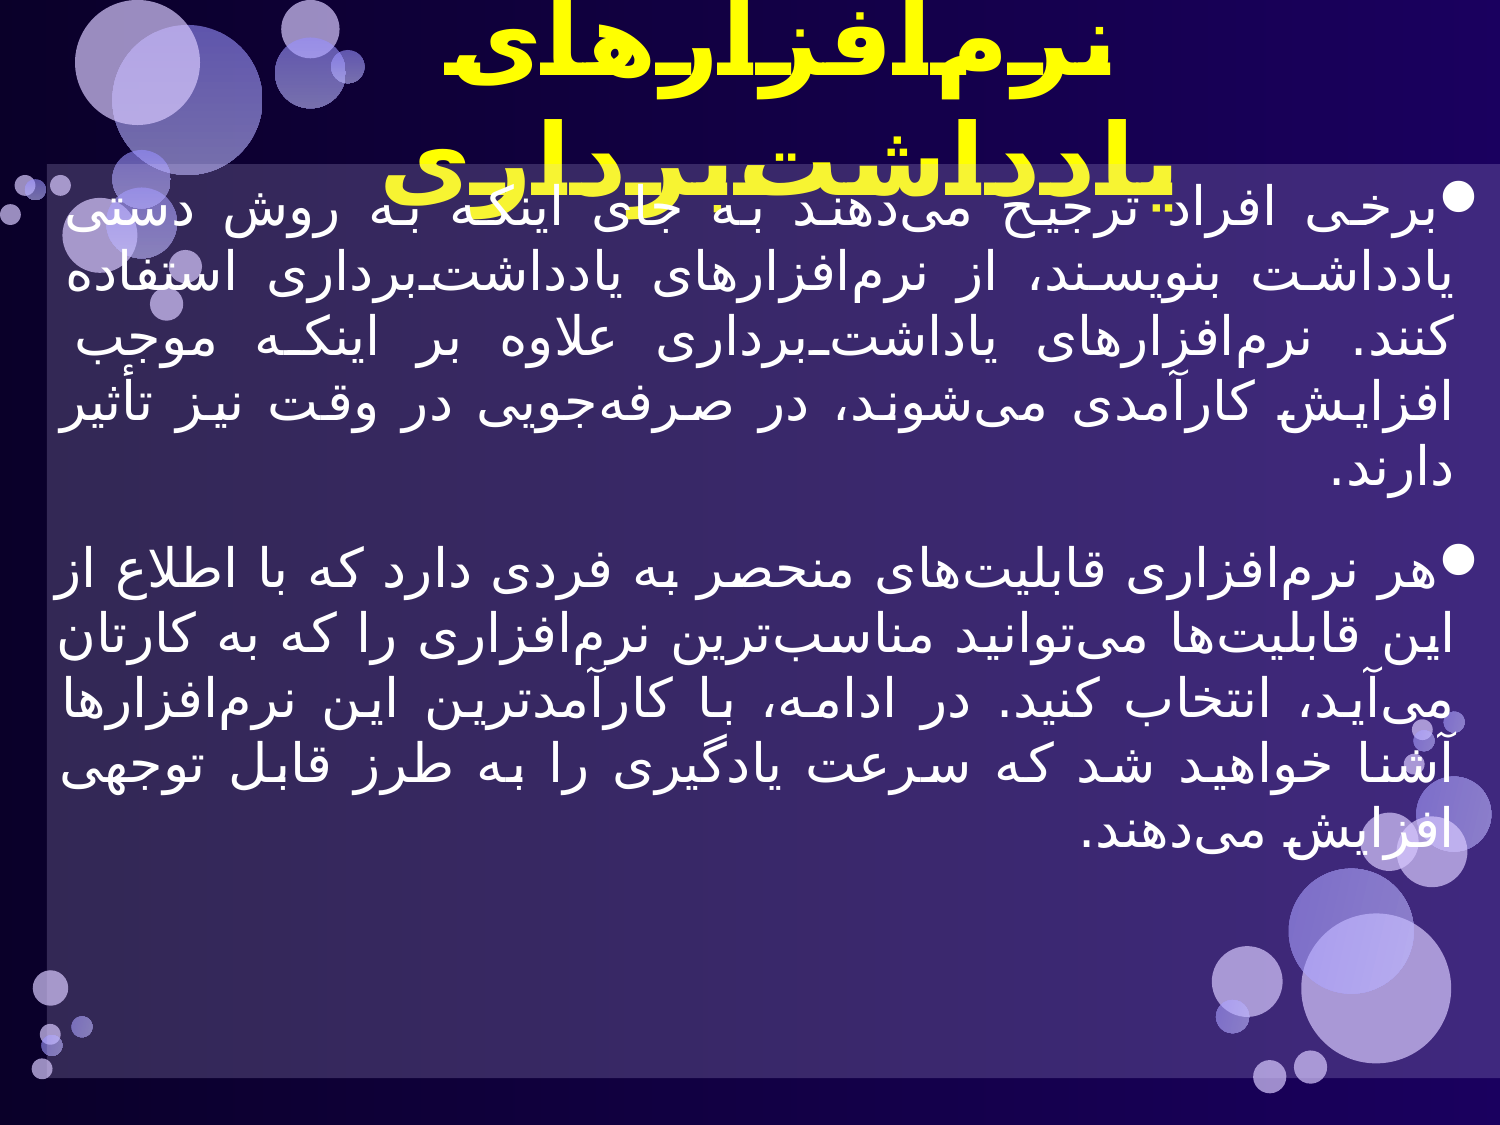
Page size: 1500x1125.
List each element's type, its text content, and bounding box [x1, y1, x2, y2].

list برخی افراد ترجیح می‌دهند به جای اینکه به روش دستی یادداشت بنویسند، از نرم‌افزارهای یادداشت‌برداری استفاده کنند. نرم‌افزارهای یاداشت‌برداری علاوه بر اینکه موجب افزایش کارآمدی می‌شوند، در صرفه‌جویی در وقت نیز تأثیر دارند. هر نرم‌افزاری قابلیت‌های منحصر به فردی دارد که با اطلاع از این قابلیت‌ها می‌توانید مناسب‌ترین نرم‌افزاری را که به کارتان می‌آید، انتخاب کنید. در ادامه، با کارآمدترین این نرم‌افزارها آشنا خواهید شد که سرعت یادگیری را به طرز قابل توجهی افزایش می‌دهند. [46, 164, 1500, 1079]
title نرم‌افزارهای یادداشت‌برداری [237, 99, 1325, 164]
